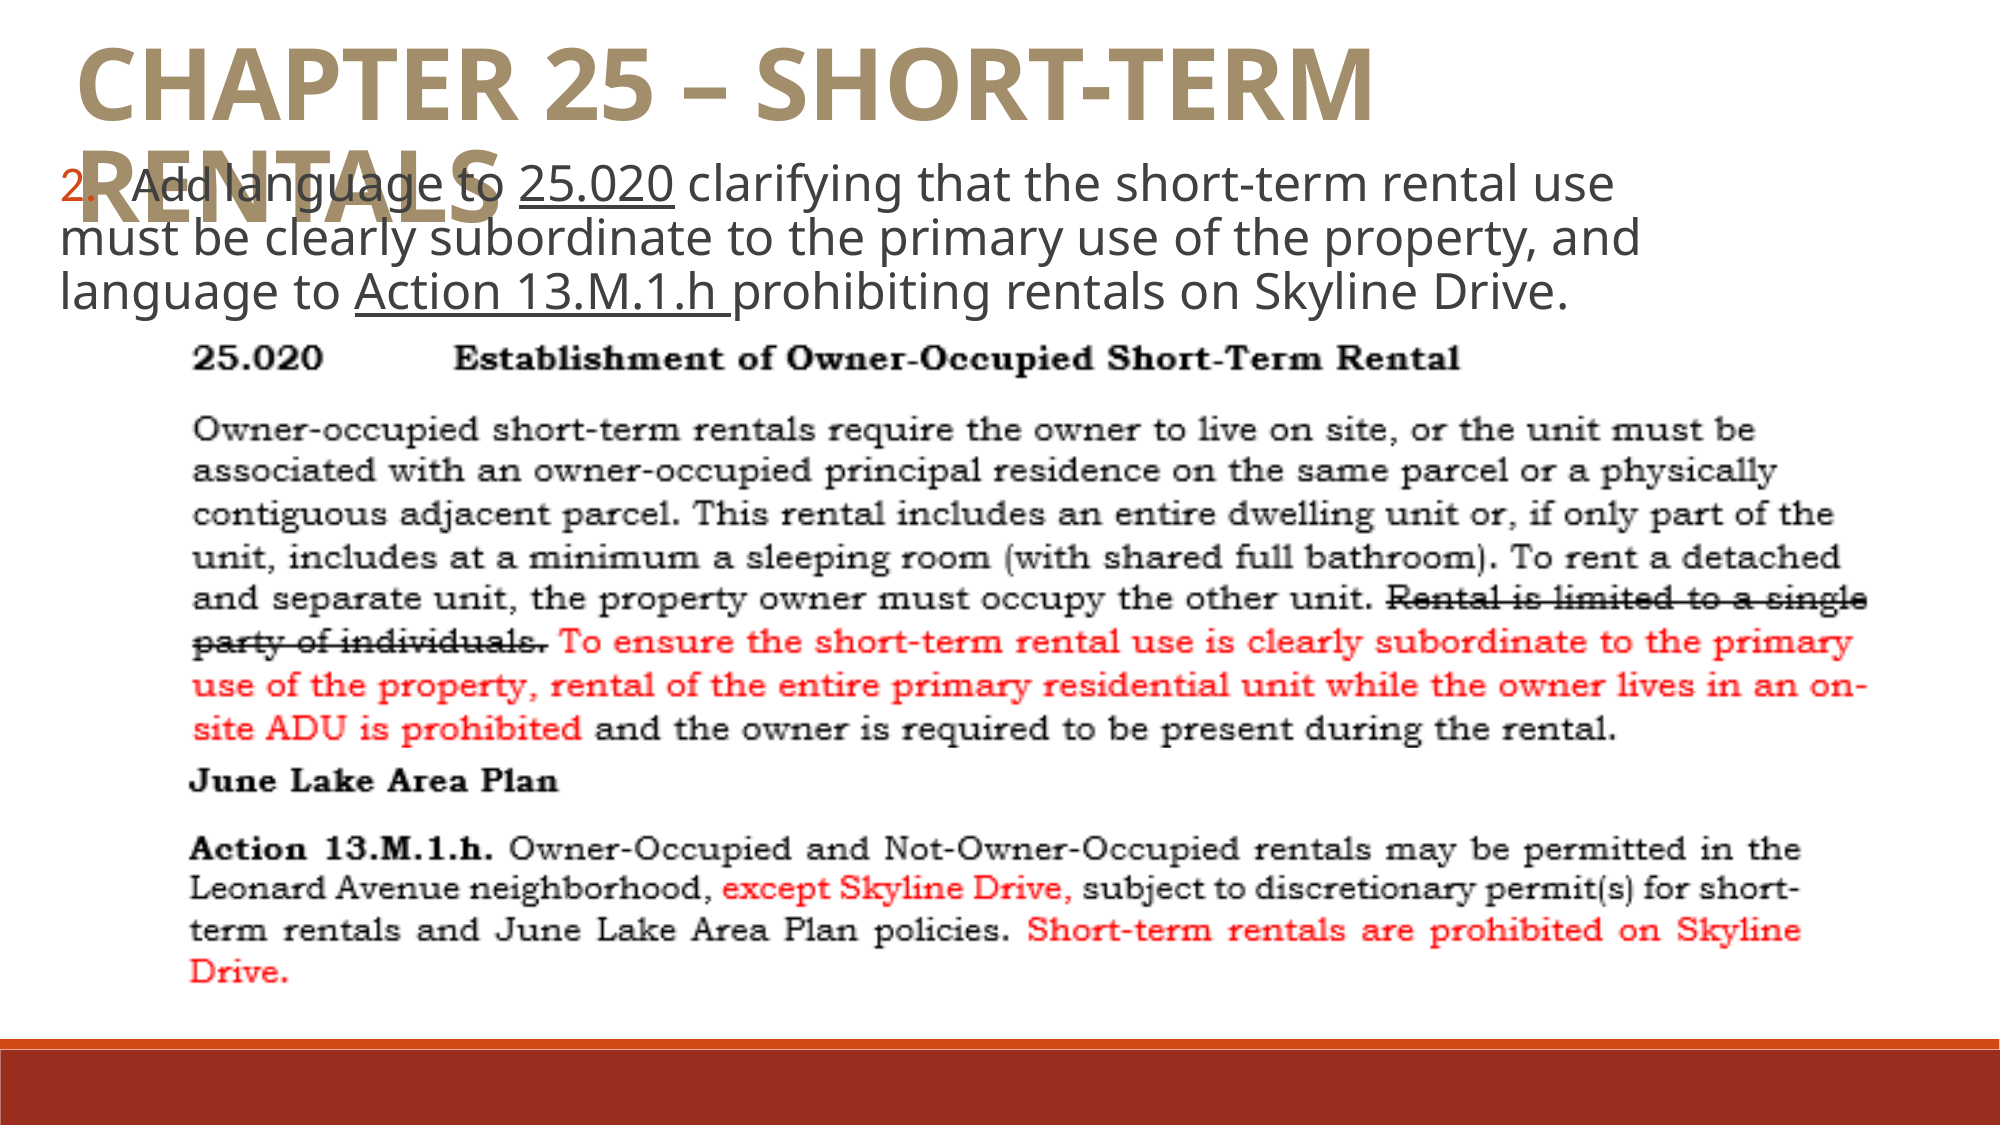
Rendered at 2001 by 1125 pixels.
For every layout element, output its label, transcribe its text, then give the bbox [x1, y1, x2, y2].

picture [176, 326, 1904, 1012]
text_box 2. Add language to 25.020 clarifying that the short-term rental use must be clearly subordinate to the primary use of the property, and language to Action 13.M.1.h prohibiting rentals on Skyline Drive. [59, 150, 1700, 331]
text_box CHAPTER 25 – SHORT-TERM RENTALS [59, 31, 1613, 150]
